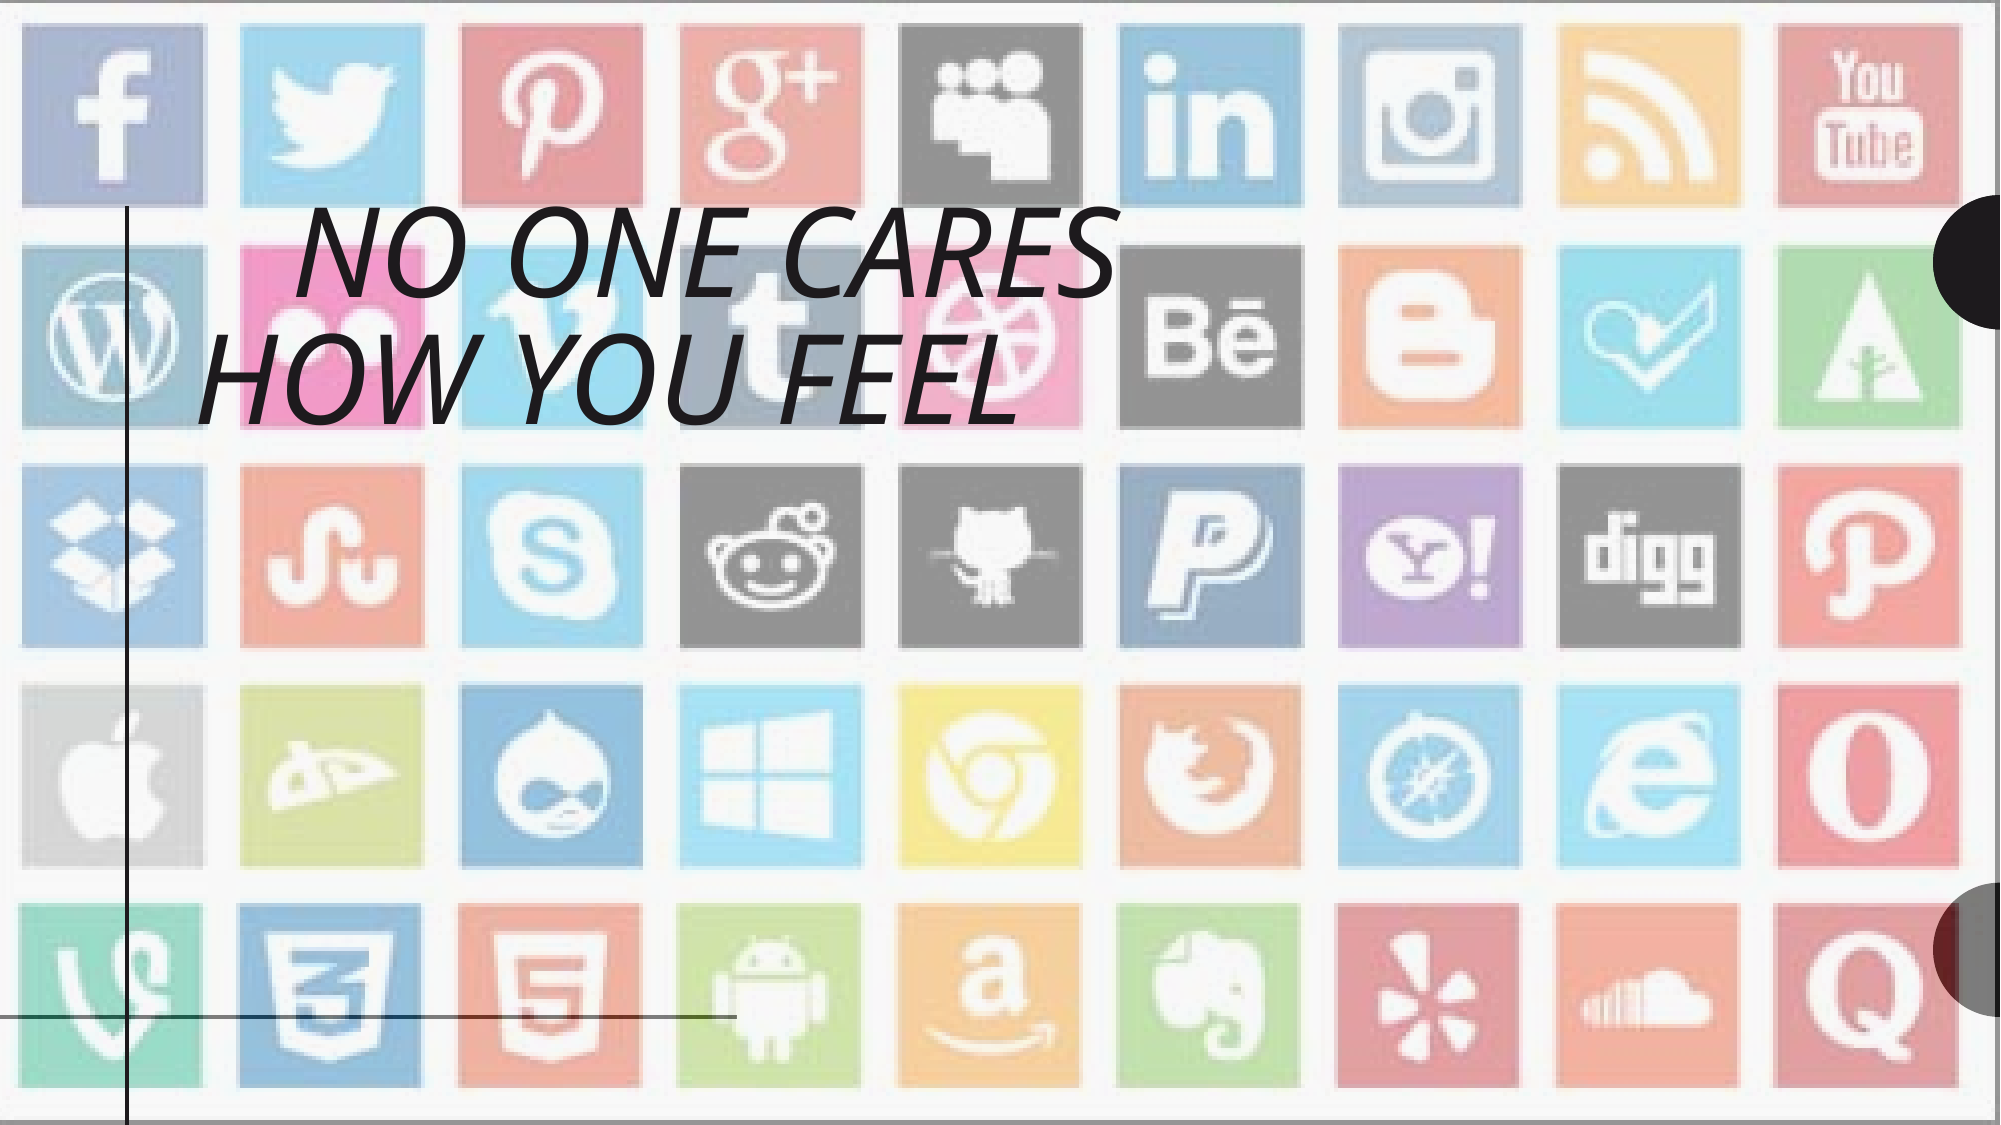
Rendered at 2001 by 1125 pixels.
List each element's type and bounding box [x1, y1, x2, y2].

list [0, 0, 2000, 1125]
